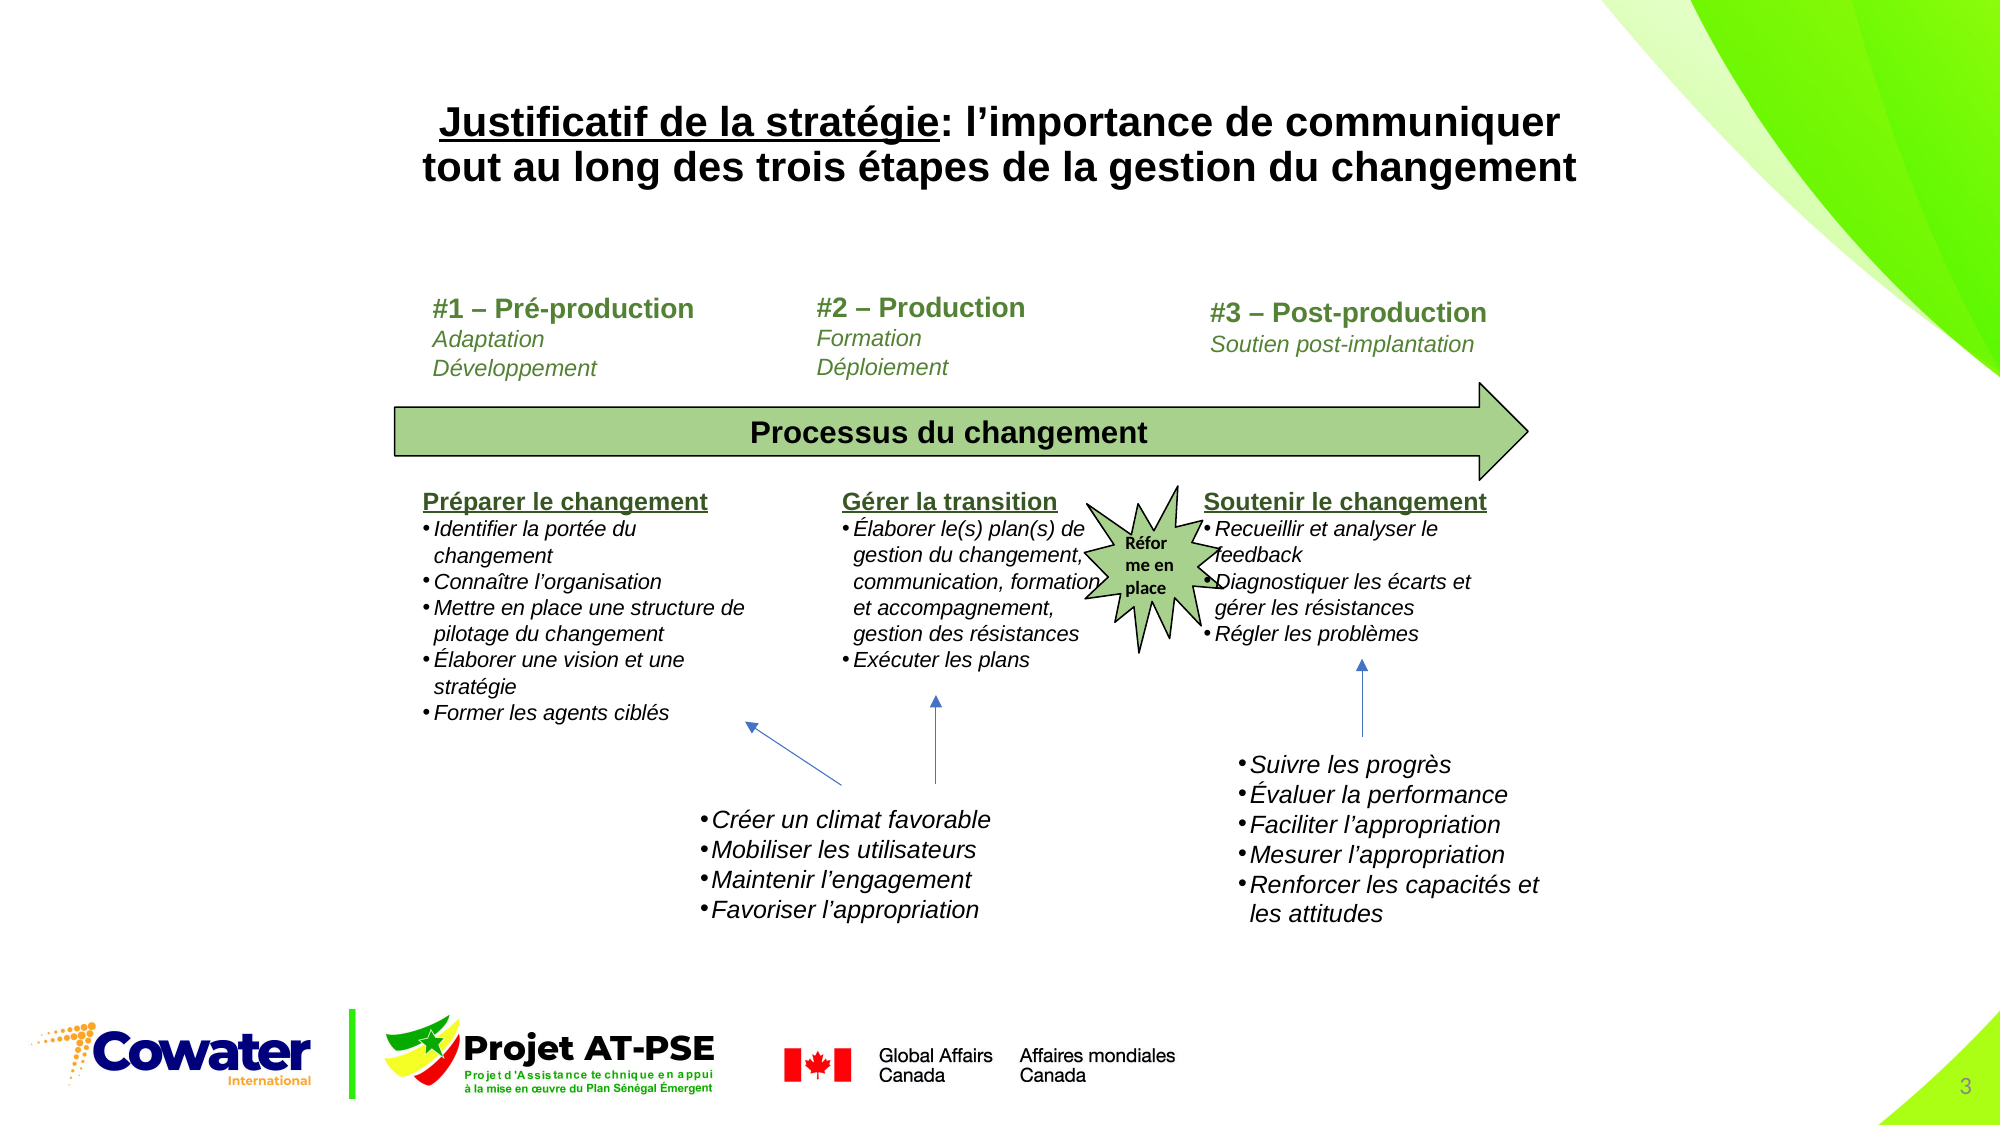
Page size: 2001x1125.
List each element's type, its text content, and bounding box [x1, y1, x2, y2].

text_box Préparer le changement Identifier la portée du changement Connaître l’organisation Mettre en place une structure de pilotage du changement Élaborer une vision et une stratégie Former les agents ciblés [408, 477, 769, 733]
text_box Réforme en place [1084, 485, 1188, 654]
picture [0, 0, 2000, 1125]
title Justificatif de la stratégie: l’importance de communiquer tout au long des trois étapes de la gestion du changement [393, 59, 1607, 233]
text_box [744, 721, 842, 786]
slide_number 3 [1862, 1061, 1988, 1122]
text_box Processus du changement [394, 382, 1529, 477]
text_box Suivre les progrès Évaluer la performance Faciliter l’appropriation Mesurer l’appropriation Renforcer les capacités et les attitudes [1223, 740, 1579, 966]
text_box Gérer la transition Élaborer le(s) plan(s) de gestion du changement, communication, formation et accompagnement, gestion des résistances Exécuter les plans [827, 477, 1135, 710]
text_box #3 – Post-production Soutien post-implantation [1195, 287, 1579, 365]
text_box Créer un climat favorable Mobiliser les utilisateurs Maintenir l’engagement Favoriser l’appropriation [685, 796, 1086, 931]
text_box #1 – Pré-production Adaptation Développement [417, 283, 710, 407]
text_box Soutenir le changement Recueillir et analyser le feedback Diagnostiquer les écarts et gérer les résistances Régler les problèmes [1188, 477, 1529, 684]
text_box #2 – Production Formation Déploiement [801, 282, 1041, 387]
